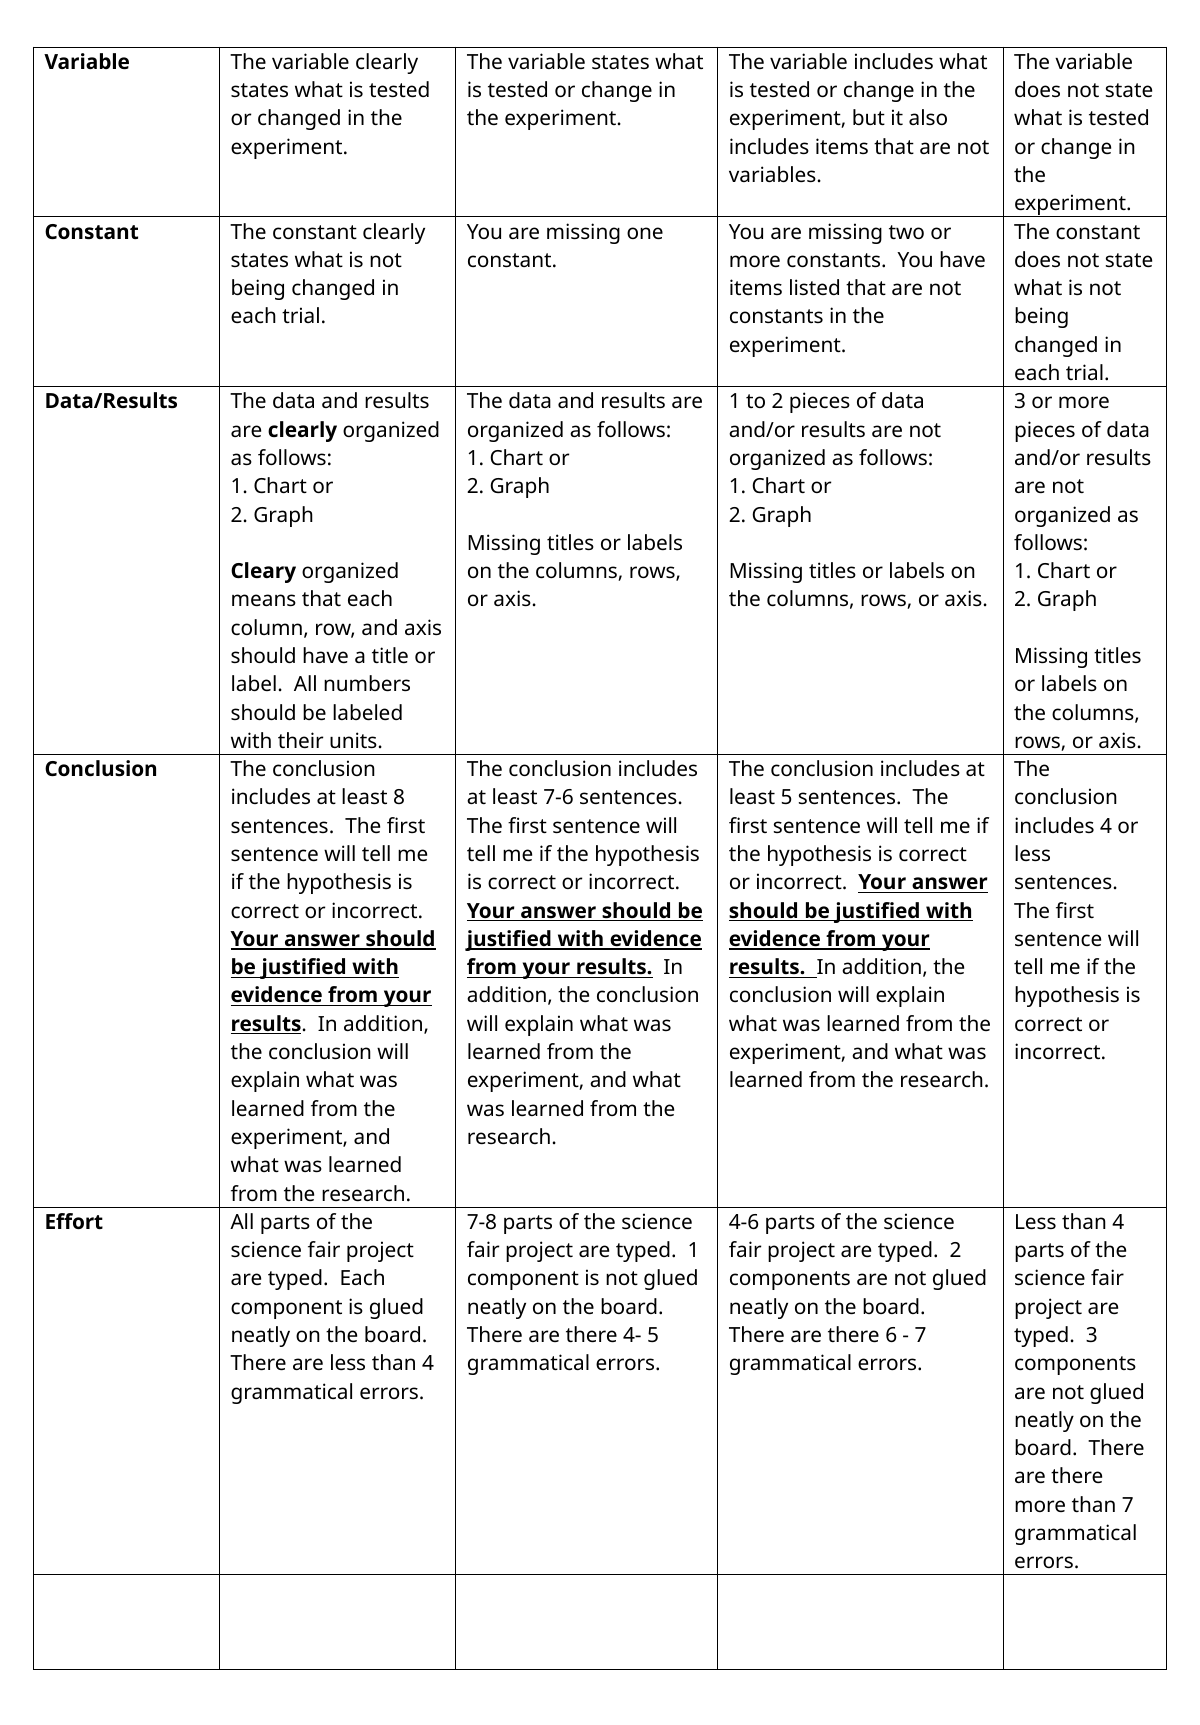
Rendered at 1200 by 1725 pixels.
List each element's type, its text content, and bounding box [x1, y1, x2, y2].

table_cell The constant clearly states what is not being changed in each trial. [220, 217, 455, 386]
table_header The variable states what is tested or change in the experiment. [456, 48, 717, 216]
table_cell [220, 1575, 455, 1669]
table_header The variable clearly states what is tested or changed in the experiment. [220, 48, 455, 216]
table_cell 3 or more pieces of data and/or results are not organized as follows: 1. Chart or 2. Graph Missing titles or labels on the columns, rows, or axis. [1004, 387, 1166, 754]
table_cell Effort [34, 1208, 219, 1574]
table_cell The data and results are clearly organized as follows: 1. Chart or 2. Graph Cleary organized means that each column, row, and axis should have a title or label. All numbers should be labeled with their units. [220, 387, 455, 754]
table_header The variable does not state what is tested or change in the experiment. [1004, 48, 1166, 216]
table_header The variable includes what is tested or change in the experiment, but it also includes items that are not variables. [718, 48, 1003, 216]
table_cell The conclusion includes at least 7-6 sentences. The first sentence will tell me if the hypothesis is correct or incorrect. Your answer should be justified with evidence from your results. In addition, the conclusion will explain what was learned from the experiment, and what was learned from the research. [456, 755, 717, 1207]
table_cell 1 to 2 pieces of data and/or results are not organized as follows: 1. Chart or 2. Graph Missing titles or labels on the columns, rows, or axis. [718, 387, 1003, 754]
table_cell 7-8 parts of the science fair project are typed. 1 component is not glued neatly on the board. There are there 4- 5 grammatical errors. [456, 1208, 717, 1574]
table_cell Constant [34, 217, 219, 386]
table_cell You are missing two or more constants. You have items listed that are not constants in the experiment. [718, 217, 1003, 386]
table_cell [1004, 1575, 1166, 1669]
table_cell The constant does not state what is not being changed in each trial. [1004, 217, 1166, 386]
table_cell 4-6 parts of the science fair project are typed. 2 components are not glued neatly on the board. There are there 6 - 7 grammatical errors. [718, 1208, 1003, 1574]
table_cell Less than 4 parts of the science fair project are typed. 3 components are not glued neatly on the board. There are there more than 7 grammatical errors. [1004, 1208, 1166, 1574]
table_cell Conclusion [34, 755, 219, 1207]
table_cell The conclusion includes at least 8 sentences. The first sentence will tell me if the hypothesis is correct or incorrect. Your answer should be justified with evidence from your results. In addition, the conclusion will explain what was learned from the experiment, and what was learned from the research. [220, 755, 455, 1207]
table_cell Data/Results [34, 387, 219, 754]
table_cell The data and results are organized as follows: 1. Chart or 2. Graph Missing titles or labels on the columns, rows, or axis. [456, 387, 717, 754]
table_cell [34, 1575, 219, 1669]
table_header Variable [34, 48, 219, 216]
table_cell The conclusion includes 4 or less sentences. The first sentence will tell me if the hypothesis is correct or incorrect. [1004, 755, 1166, 1207]
table_cell All parts of the science fair project are typed. Each component is glued neatly on the board. There are less than 4 grammatical errors. [220, 1208, 455, 1574]
table_cell The conclusion includes at least 5 sentences. The first sentence will tell me if the hypothesis is correct or incorrect. Your answer should be justified with evidence from your results. In addition, the conclusion will explain what was learned from the experiment, and what was learned from the research. [718, 755, 1003, 1207]
table_cell [456, 1575, 717, 1669]
table_cell You are missing one constant. [456, 217, 717, 386]
table_cell [718, 1575, 1003, 1669]
